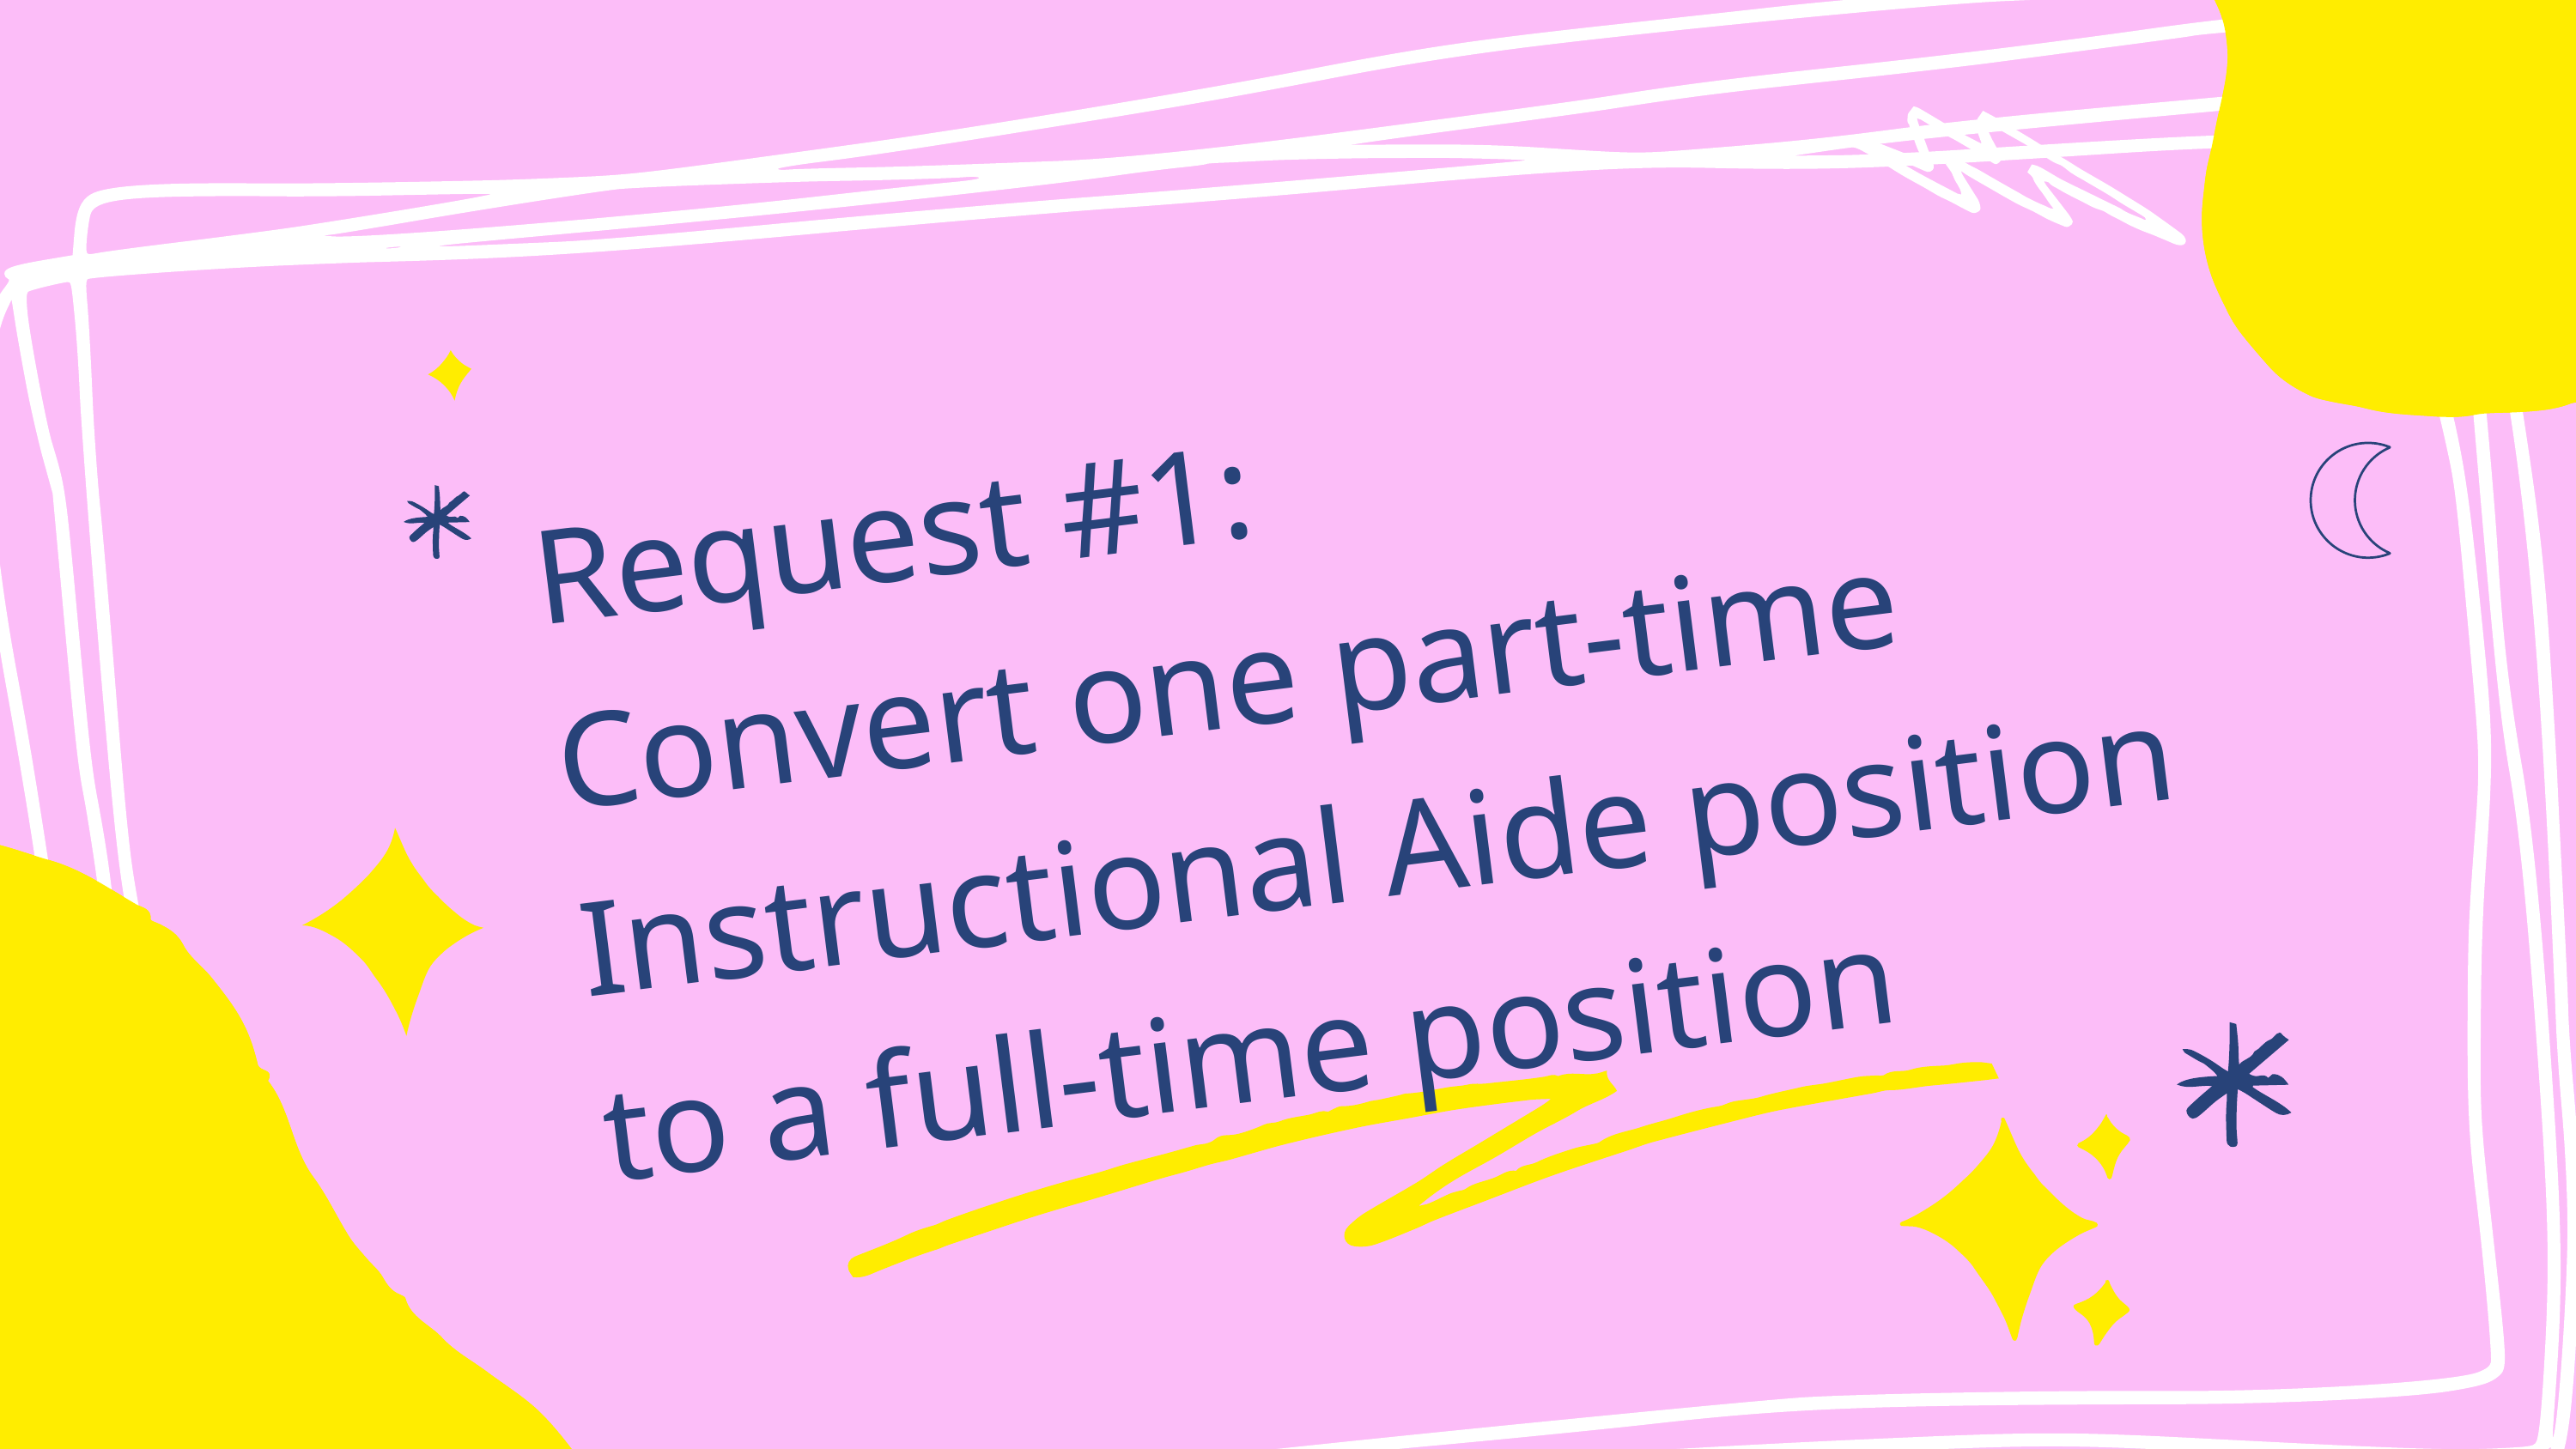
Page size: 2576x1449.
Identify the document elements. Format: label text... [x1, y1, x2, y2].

text_box [848, 1062, 1999, 1278]
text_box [1899, 1113, 2131, 1347]
text_box [2473, 412, 2576, 1449]
text_box [0, 845, 572, 1449]
text_box [0, 0, 2225, 905]
text_box [2309, 441, 2391, 560]
text_box Request #1: Convert one part-time Instructional Aide position to a full-time position [519, 248, 2350, 1209]
text_box [404, 485, 471, 559]
text_box [2177, 1022, 2292, 1148]
text_box [2202, 0, 2576, 417]
text_box [301, 828, 484, 1036]
text_box [1842, 106, 2186, 246]
text_box [428, 350, 471, 401]
text_box [1276, 417, 2506, 1449]
